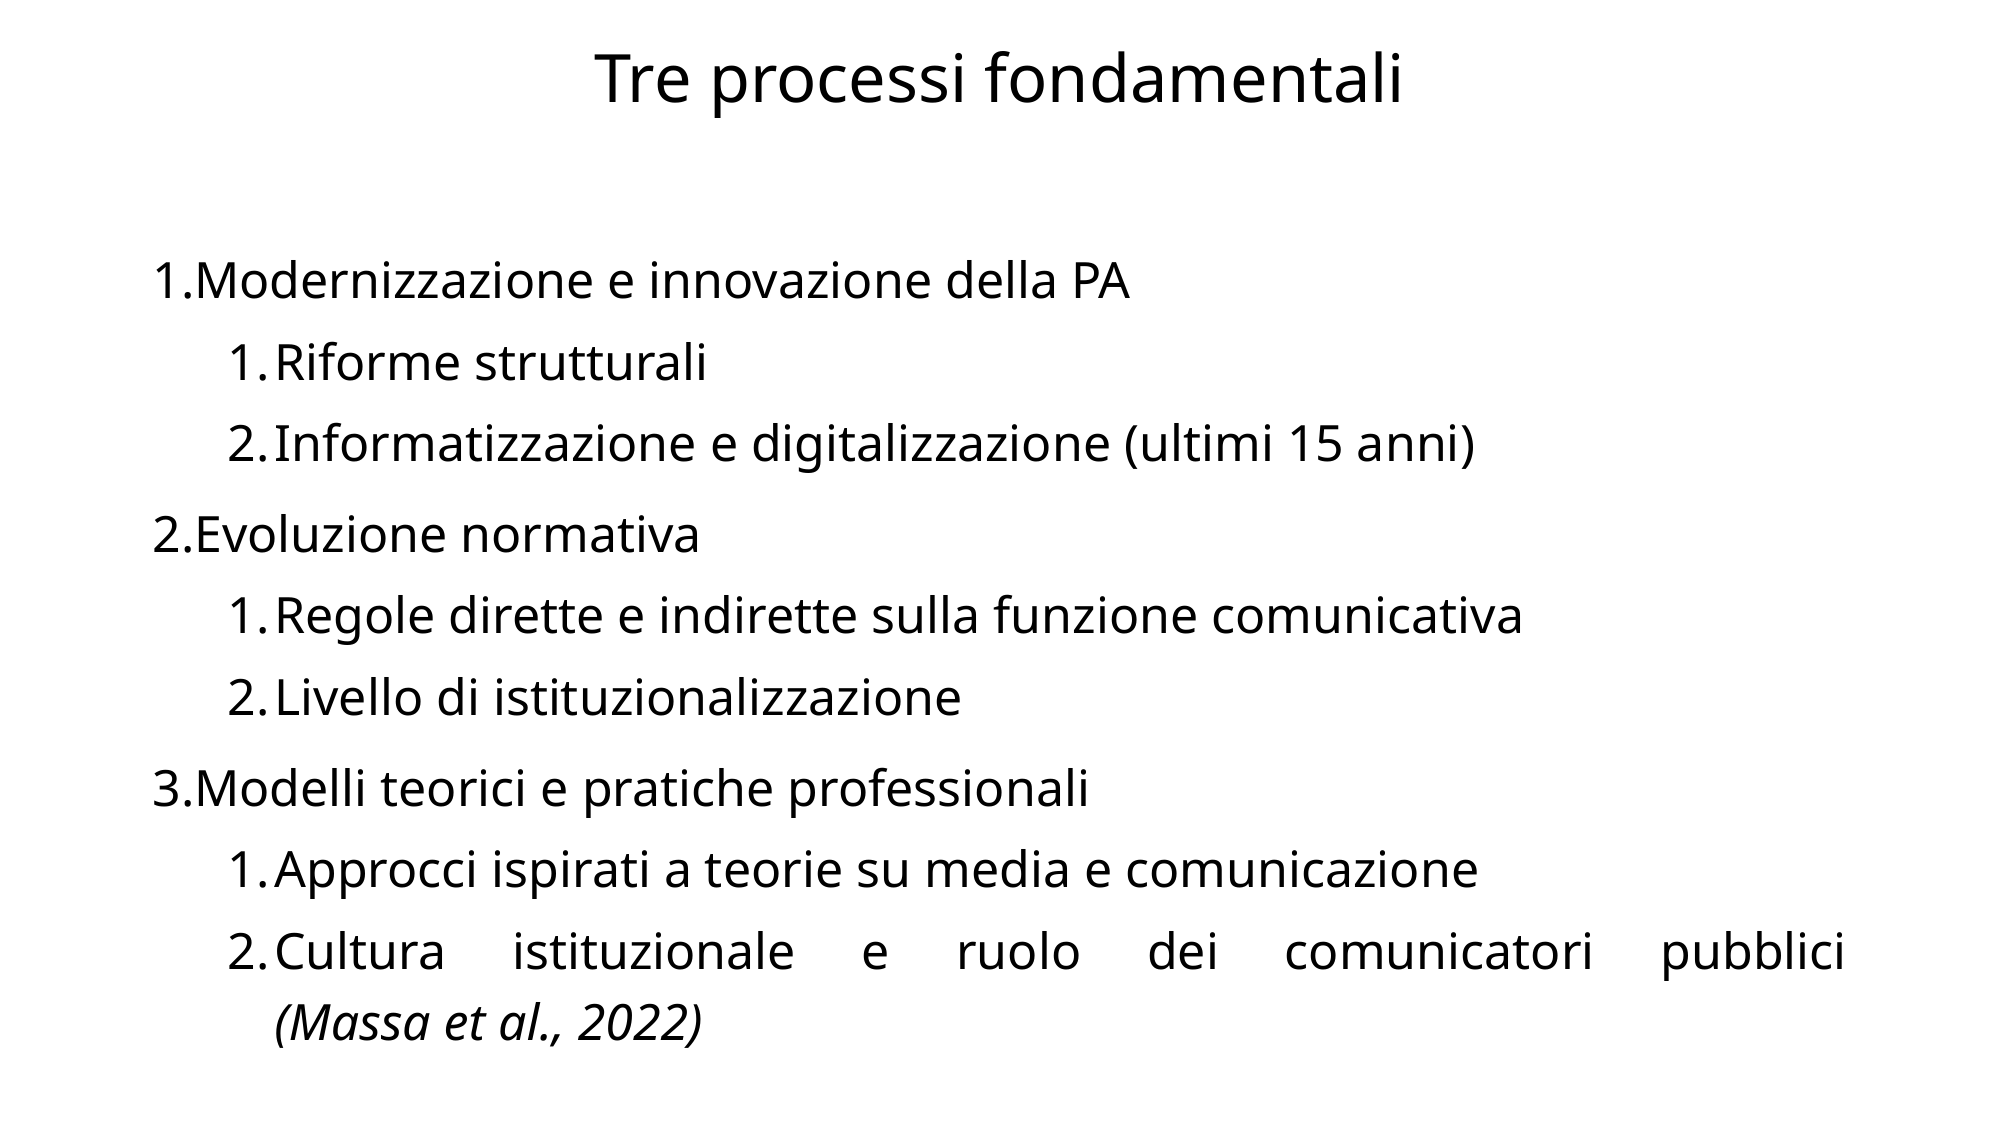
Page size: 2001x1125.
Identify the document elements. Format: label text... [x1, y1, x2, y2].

list Modernizzazione e innovazione della PA Riforme strutturali Informatizzazione e digitalizzazione (ultimi 15 anni) Evoluzione normativa Regole dirette e indirette sulla funzione comunicativa Livello di istituzionalizzazione Modelli teorici e pratiche professionali Approcci ispirati a teorie su media e comunicazione Cultura istituzionale e ruolo dei comunicatori pubblici (Massa et al., 2022) [137, 230, 1863, 1066]
title Tre processi fondamentali [137, 0, 1863, 190]
